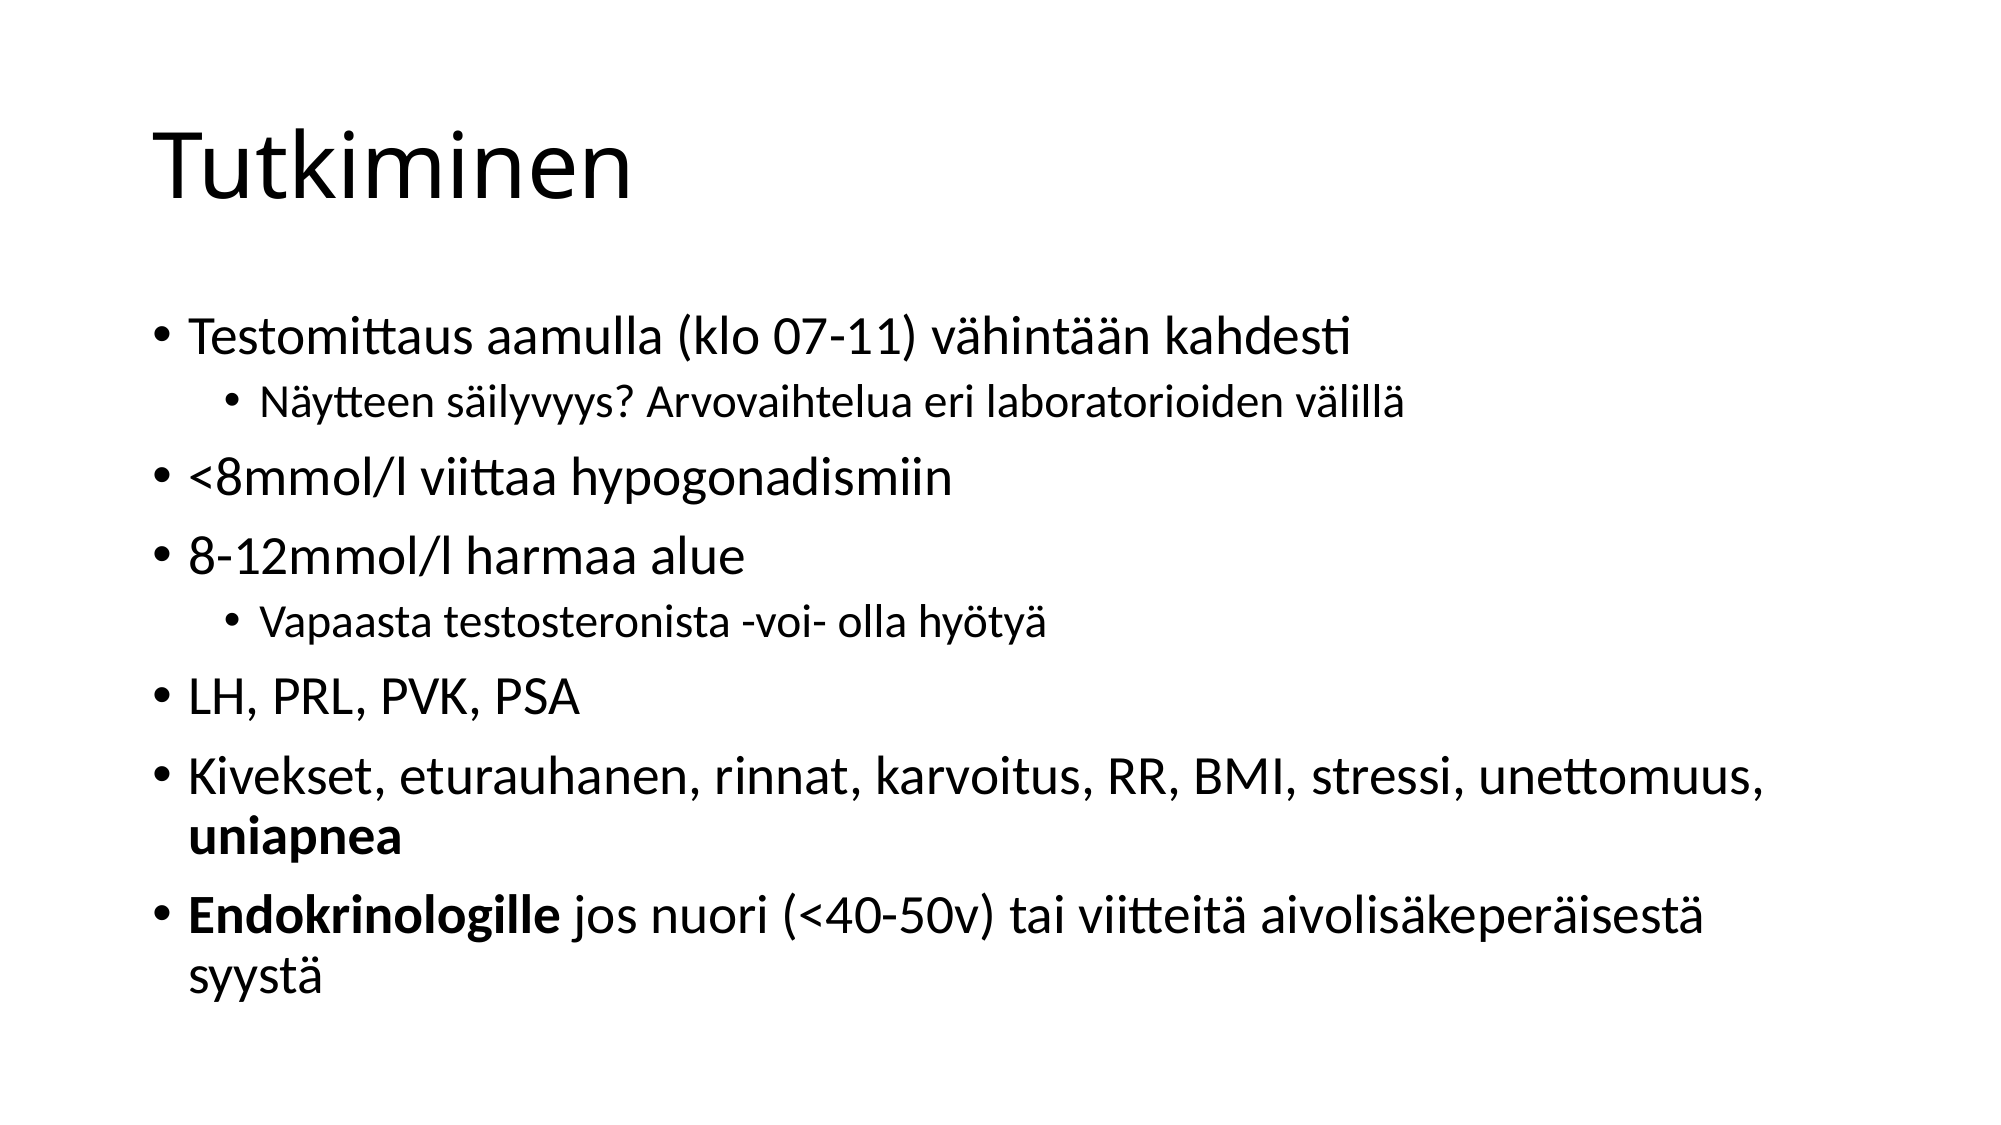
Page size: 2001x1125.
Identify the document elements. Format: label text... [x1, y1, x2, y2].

list Testomittaus aamulla (klo 07-11) vähintään kahdesti Näytteen säilyvyys? Arvovaihtelua eri laboratorioiden välillä <8mmol/l viittaa hypogonadismiin 8-12mmol/l harmaa alue Vapaasta testosteronista -voi- olla hyötyä LH, PRL, PVK, PSA Kivekset, eturauhanen, rinnat, karvoitus, RR, BMI, stressi, unettomuus, uniapnea Endokrinologille jos nuori (<40-50v) tai viitteitä aivolisäkeperäisestä syystä [137, 299, 1863, 1014]
title Tutkiminen [137, 59, 1863, 278]
